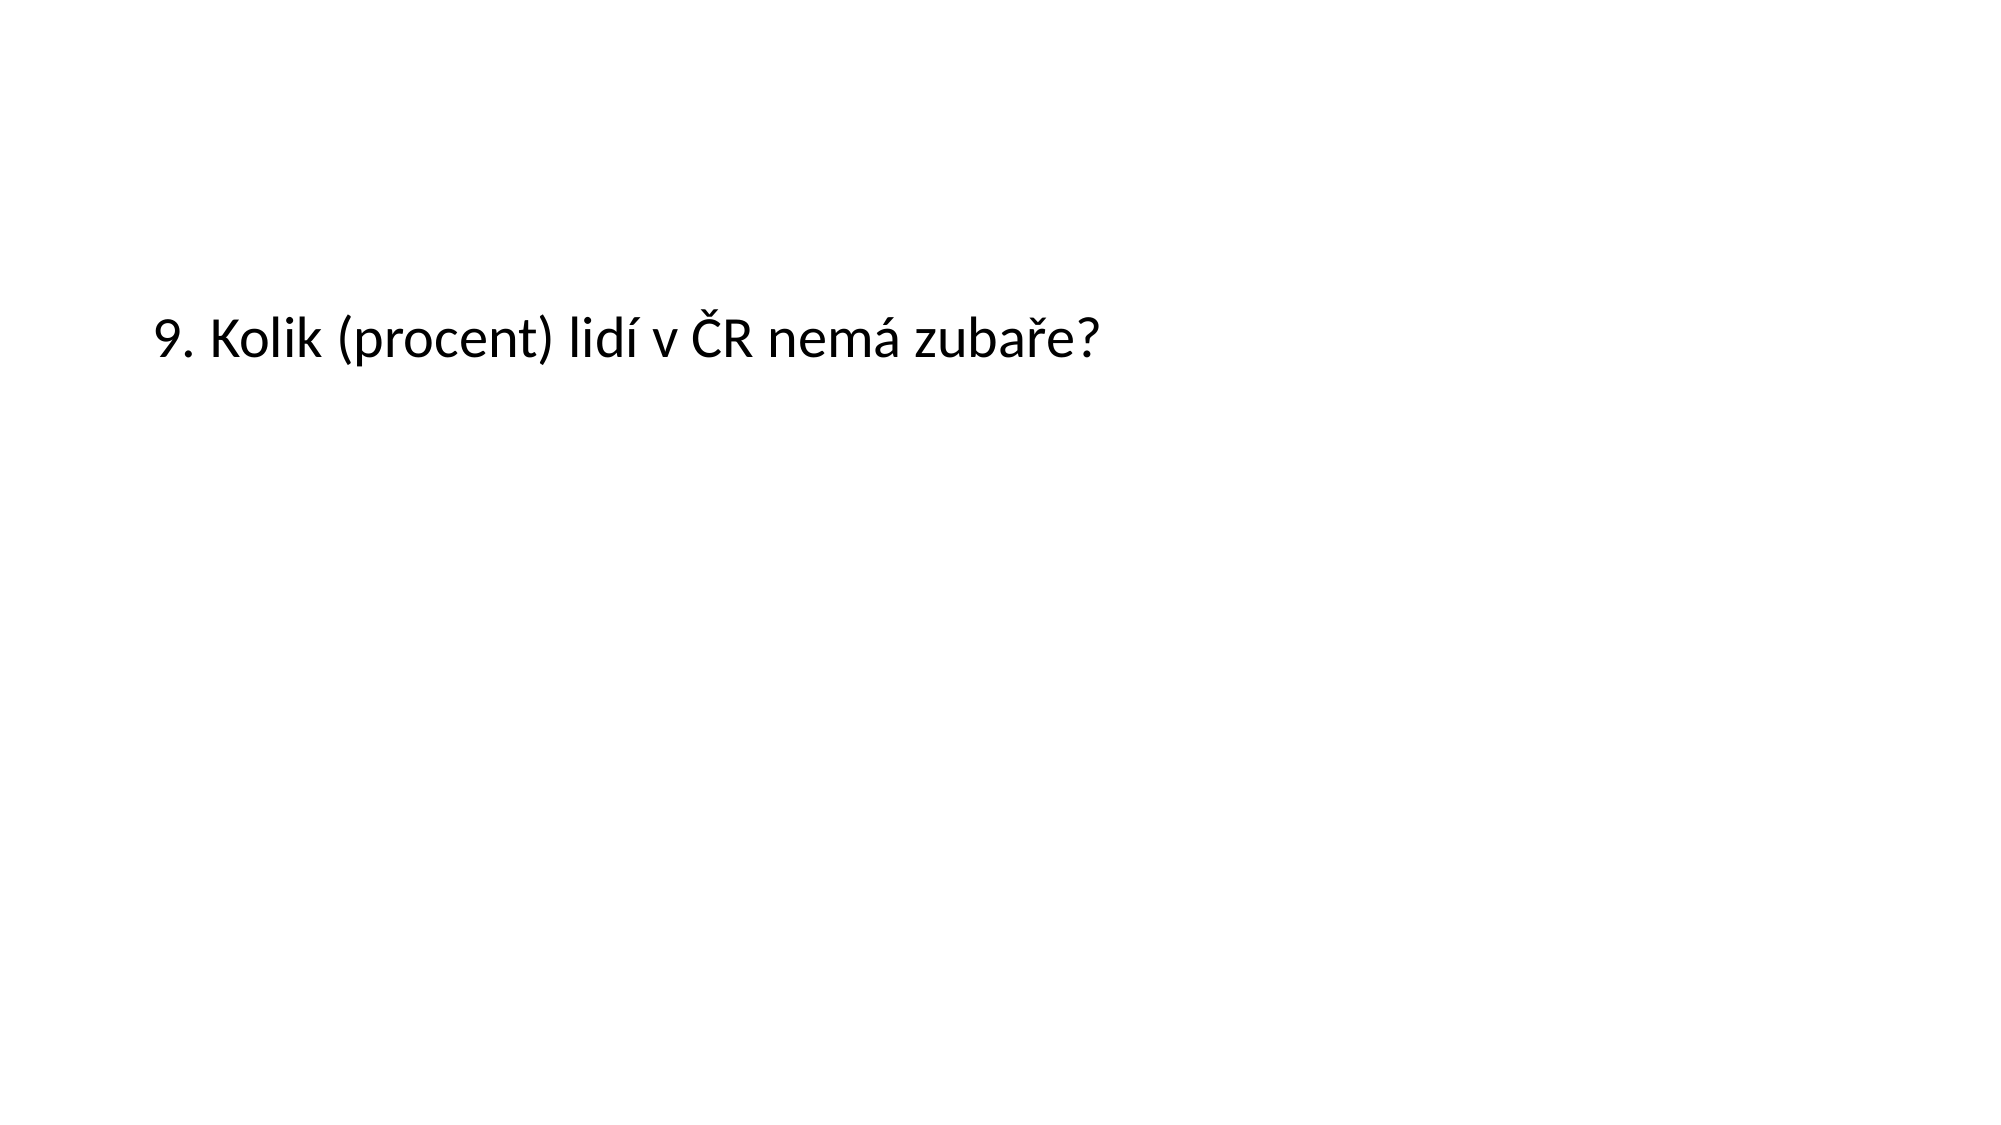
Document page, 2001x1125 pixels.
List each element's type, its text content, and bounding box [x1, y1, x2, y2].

list 9. Kolik (procent) lidí v ČR nemá zubaře? [137, 299, 1863, 1014]
